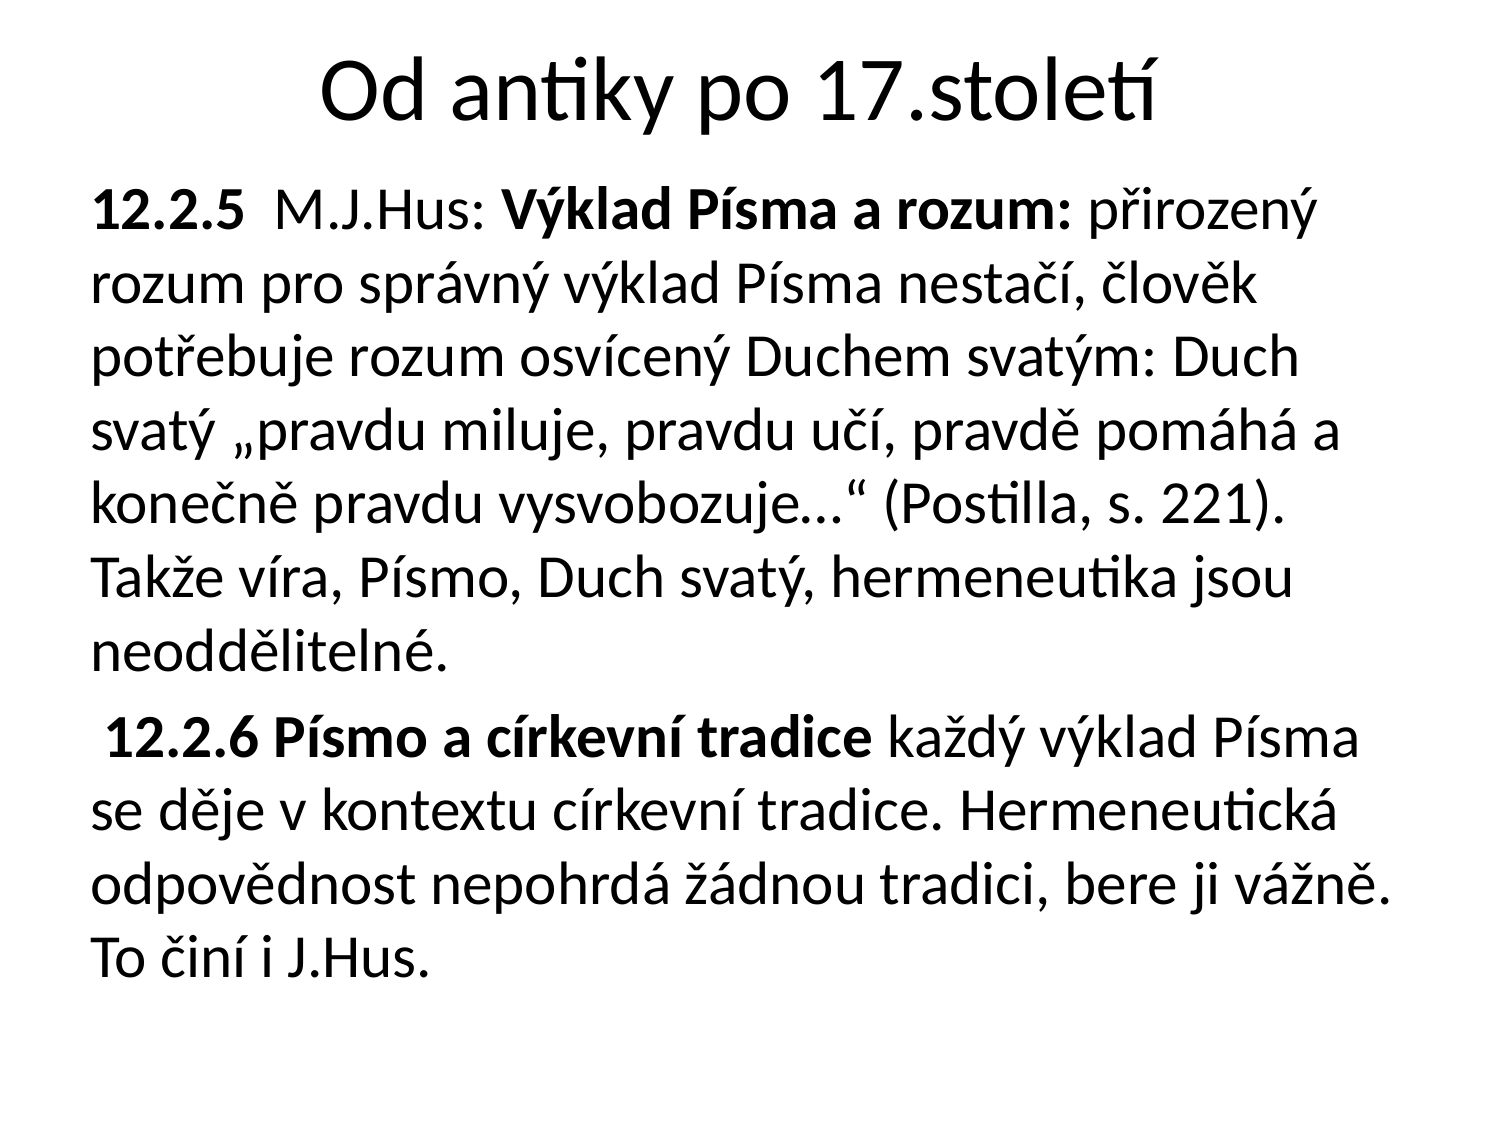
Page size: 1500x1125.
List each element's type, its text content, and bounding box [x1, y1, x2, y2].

title Od antiky po 17.století [75, 19, 1425, 149]
list 12.2.5 M.J.Hus: Výklad Písma a rozum: přirozený rozum pro správný výklad Písma nestačí, člověk potřebuje rozum osvícený Duchem svatým: Duch svatý „pravdu miluje, pravdu učí, pravdě pomáhá a konečně pravdu vysvobozuje…“ (Postilla, s. 221). Takže víra, Písmo, Duch svatý, hermeneutika jsou neoddělitelné. 12.2.6 Písmo a církevní tradice každý výklad Písma se děje v kontextu církevní tradice. Hermeneutická odpovědnost nepohrdá žádnou tradici, bere ji vážně. To činí i J.Hus. [75, 160, 1425, 1005]
